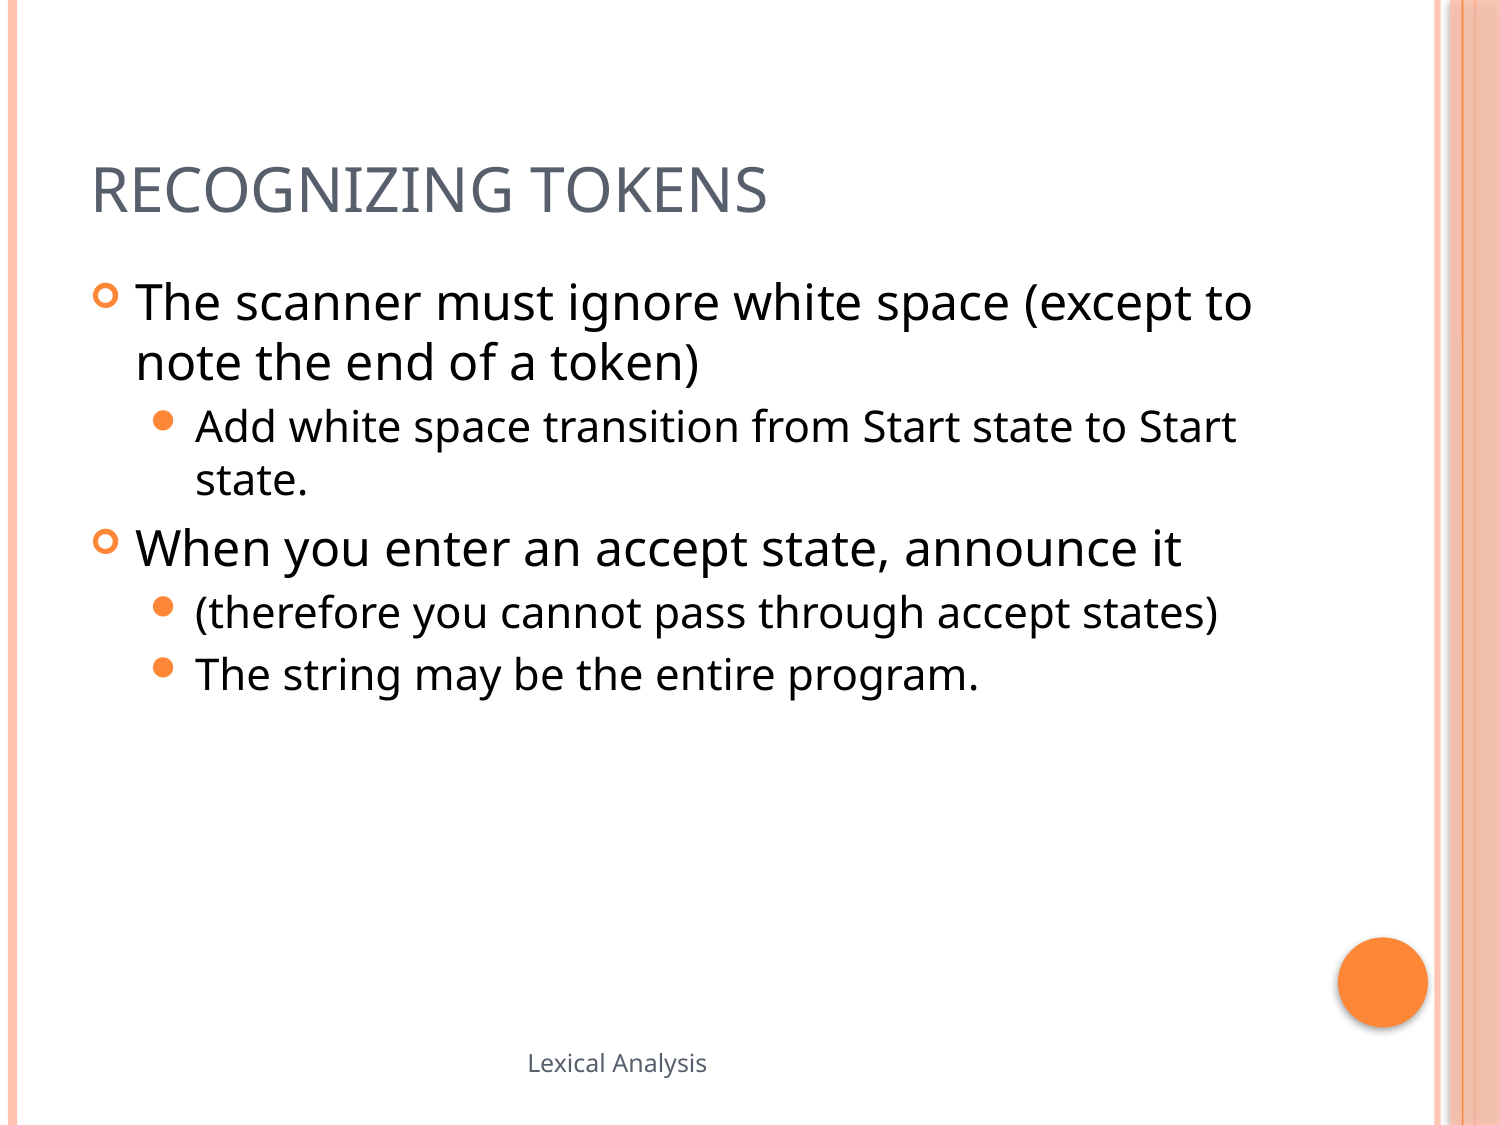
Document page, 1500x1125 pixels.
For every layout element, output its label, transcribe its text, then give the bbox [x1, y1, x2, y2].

footer Lexical Analysis [512, 1062, 988, 1100]
title Recognizing Tokens [75, 45, 1300, 233]
list The scanner must ignore white space (except to note the end of a token) Add white space transition from Start state to Start state. When you enter an accept state, announce it (therefore you cannot pass through accept states) The string may be the entire program. [75, 262, 1300, 1062]
slide_number 104 [1074, 1024, 1425, 1100]
